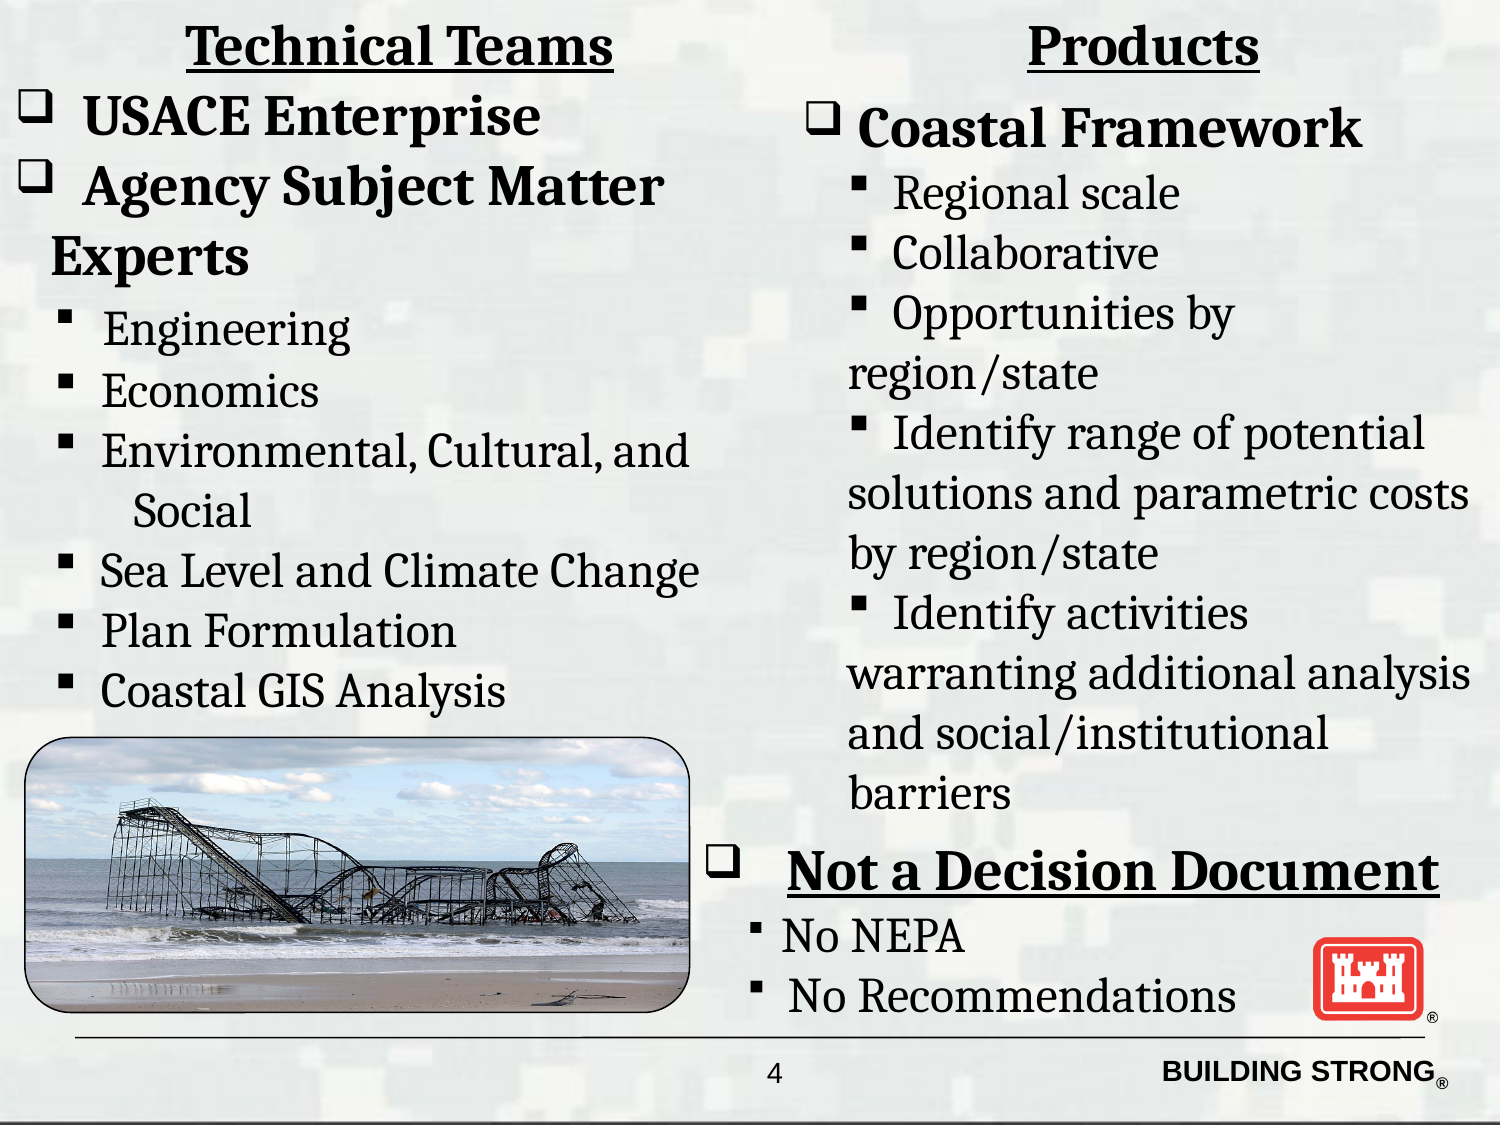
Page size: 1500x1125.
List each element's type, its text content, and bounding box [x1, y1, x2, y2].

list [24, 737, 690, 1013]
text_box Technical Teams USACE Enterprise Agency Subject Matter Experts Engineering Economics Environmental, Cultural, and Social Sea Level and Climate Change Plan Formulation Coastal GIS Analysis [0, 0, 800, 725]
list Products Coastal Framework Regional scale Collaborative Opportunities by region/state Identify range of potential solutions and parametric costs by region/state Identify activities warranting additional analysis and social/institutional barriers [787, 0, 1500, 763]
slide_number 4 [599, 1046, 951, 1125]
picture [0, 725, 1500, 1125]
text_box Not a Decision Document No NEPA No Recommendations [687, 825, 1500, 1030]
